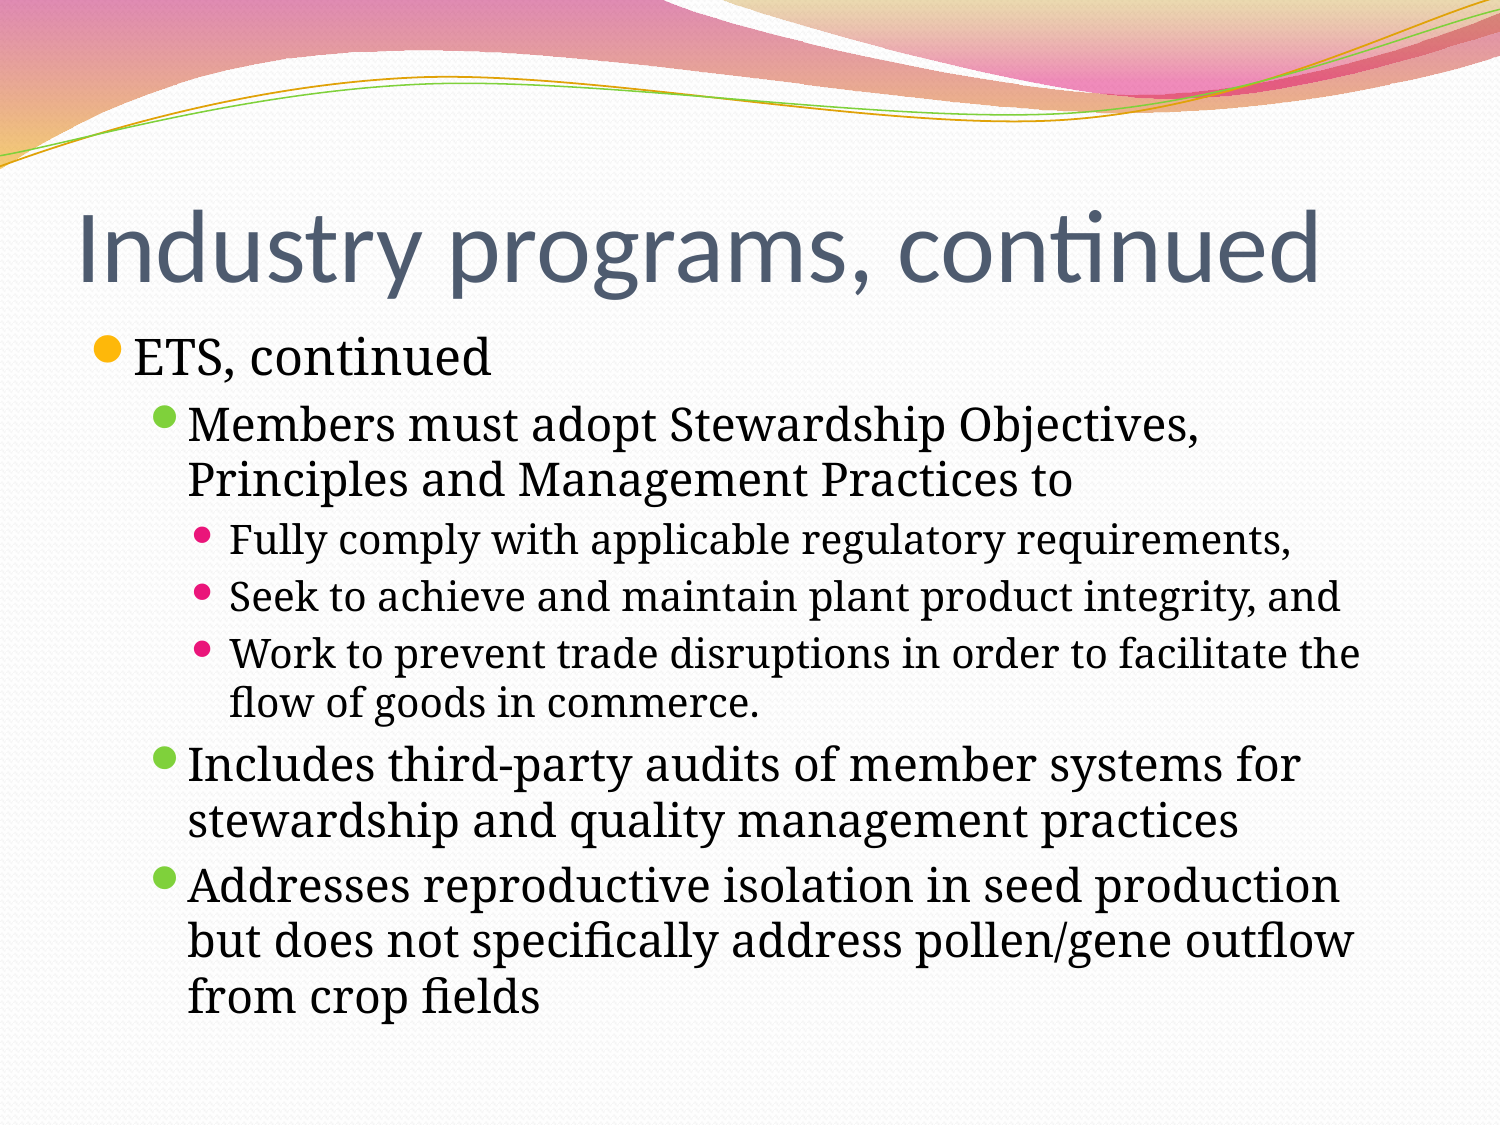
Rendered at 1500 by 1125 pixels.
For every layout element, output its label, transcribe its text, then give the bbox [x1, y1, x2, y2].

title Industry programs, continued [75, 115, 1425, 303]
list ETS, continued Members must adopt Stewardship Objectives, Principles and Management Practices to Fully comply with applicable regulatory requirements, Seek to achieve and maintain plant product integrity, and Work to prevent trade disruptions in order to facilitate the flow of goods in commerce. Includes third-party audits of member systems for stewardship and quality management practices Addresses reproductive isolation in seed production but does not specifically address pollen/gene outflow from crop fields [75, 317, 1425, 1038]
